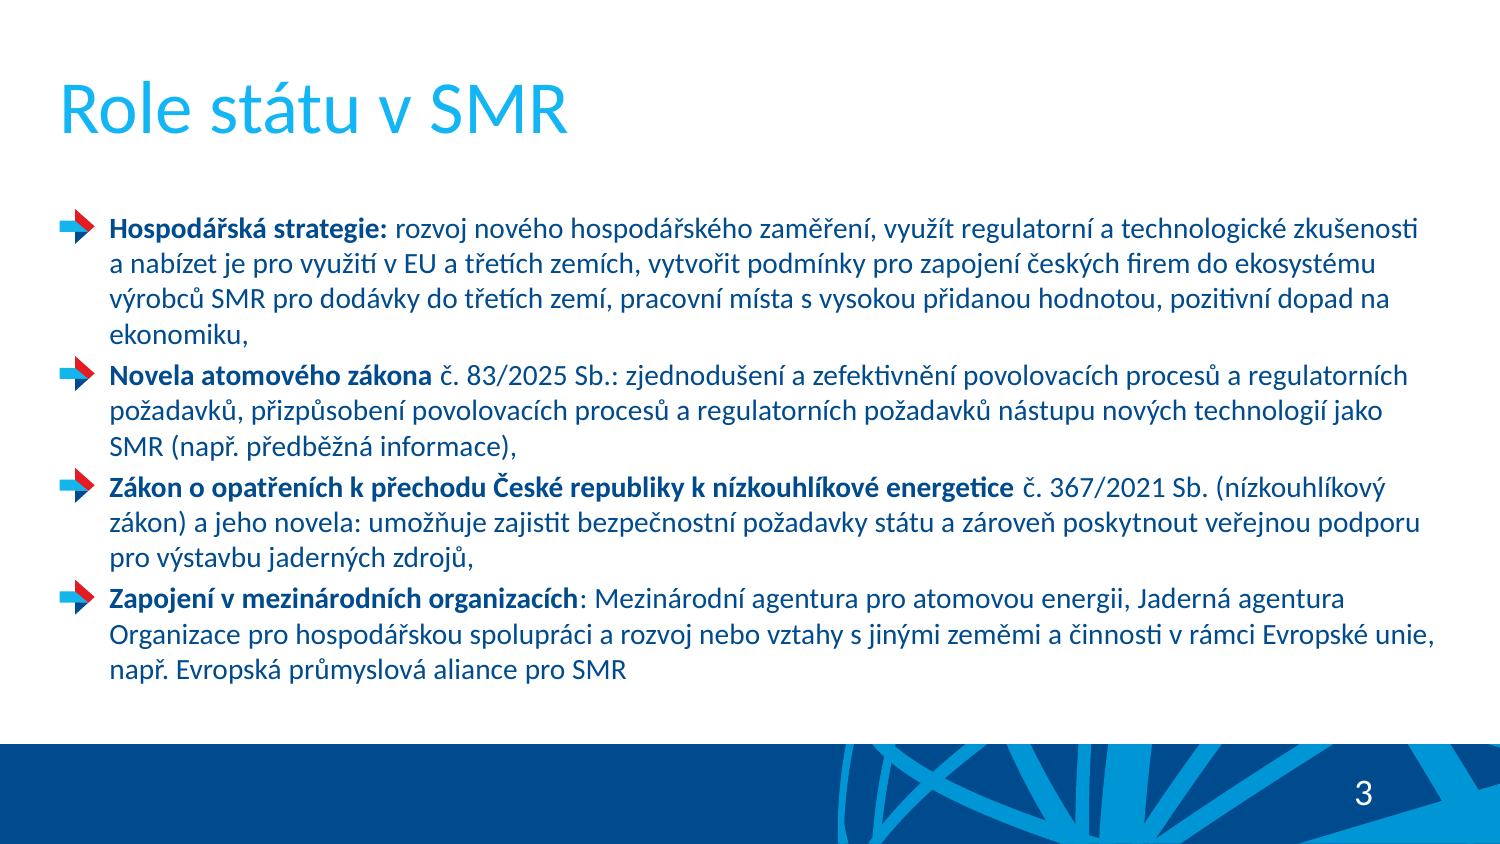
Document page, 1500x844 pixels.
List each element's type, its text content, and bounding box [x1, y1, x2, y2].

title Role státu v SMR [59, 58, 1441, 149]
list Hospodářská strategie: rozvoj nového hospodářského zaměření, využít regulatorní a technologické zkušenosti a nabízet je pro využití v EU a třetích zemích, vytvořit podmínky pro zapojení českých firem do ekosystému výrobců SMR pro dodávky do třetích zemí, pracovní místa s vysokou přidanou hodnotou, pozitivní dopad na ekonomiku, Novela atomového zákona č. 83/2025 Sb.: zjednodušení a zefektivnění povolovacích procesů a regulatorních požadavků, přizpůsobení povolovacích procesů a regulatorních požadavků nástupu nových technologií jako SMR (např. předběžná informace), Zákon o opatřeních k přechodu České republiky k nízkouhlíkové energetice č. 367/2021 Sb. (nízkouhlíkový zákon) a jeho novela: umožňuje zajistit bezpečnostní požadavky státu a zároveň poskytnout veřejnou podporu pro výstavbu jaderných zdrojů, Zapojení v mezinárodních organizacích: Mezinárodní agentura pro atomovou energii, Jaderná agentura Organizace pro hospodářskou spolupráci a rozvoj nebo vztahy s jinými zeměmi a činnosti v rámci Evropské unie, např. Evropská průmyslová aliance pro SMR [59, 149, 1441, 686]
